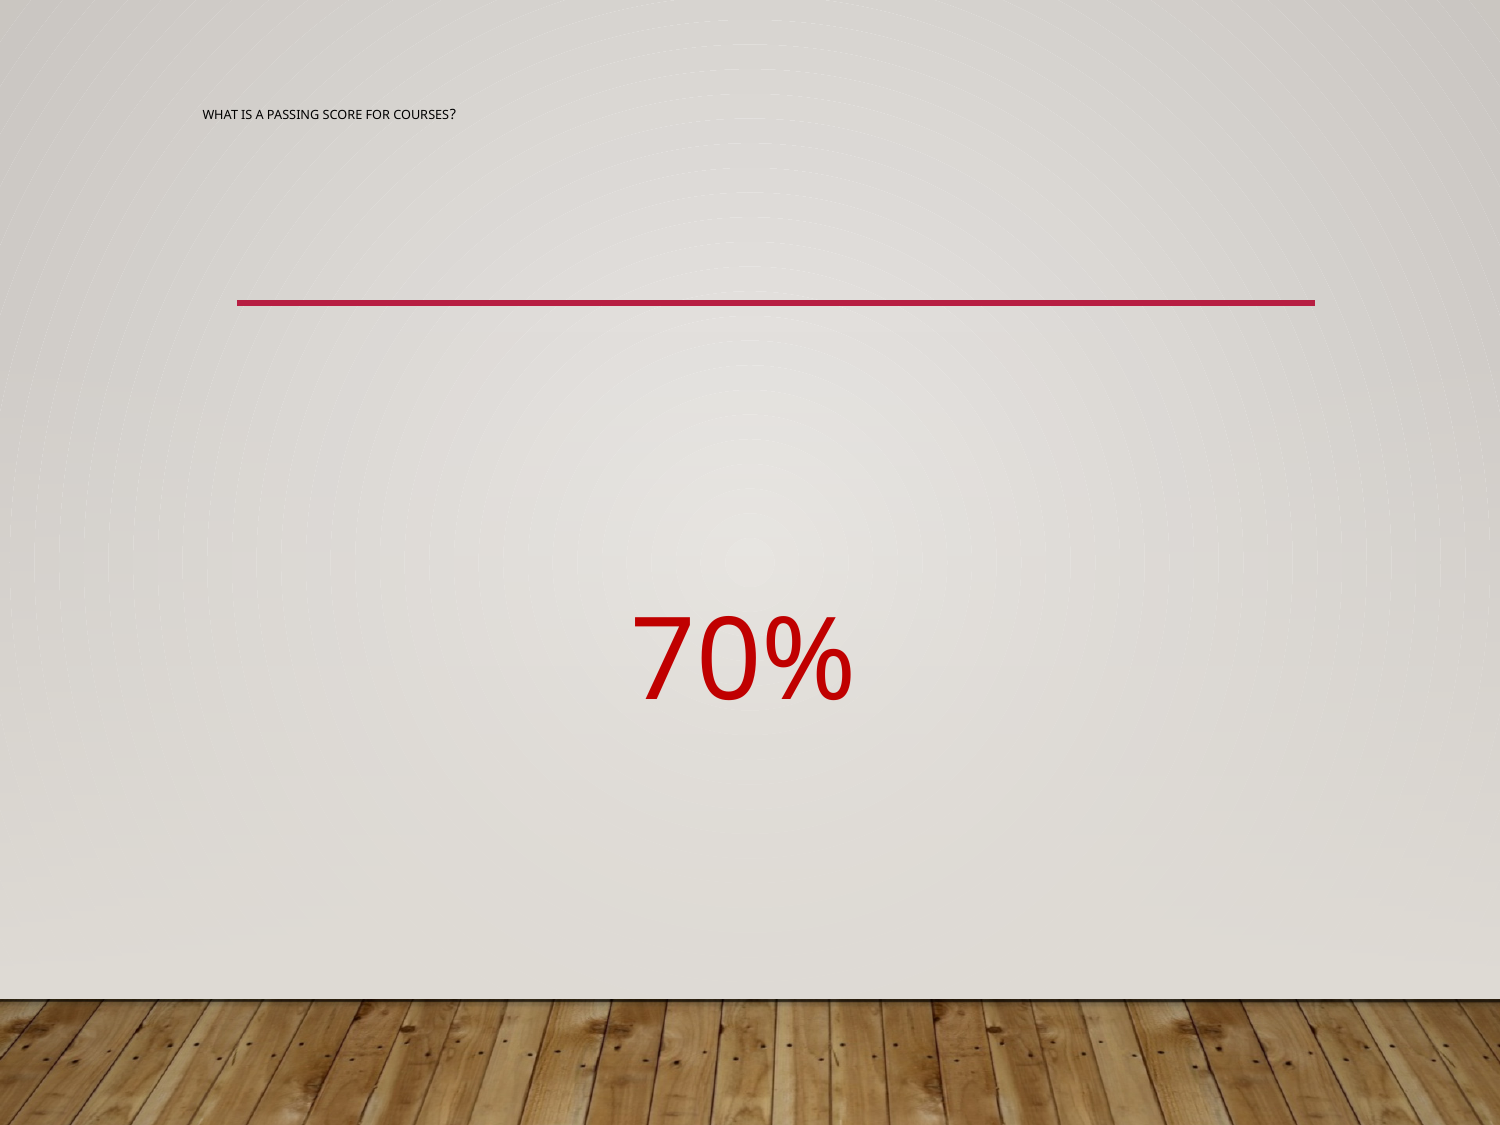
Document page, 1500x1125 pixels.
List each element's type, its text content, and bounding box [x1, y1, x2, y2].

title What is a passing score for courses? [187, 99, 1388, 300]
picture [0, 999, 1500, 1125]
list 70% [125, 549, 1363, 775]
